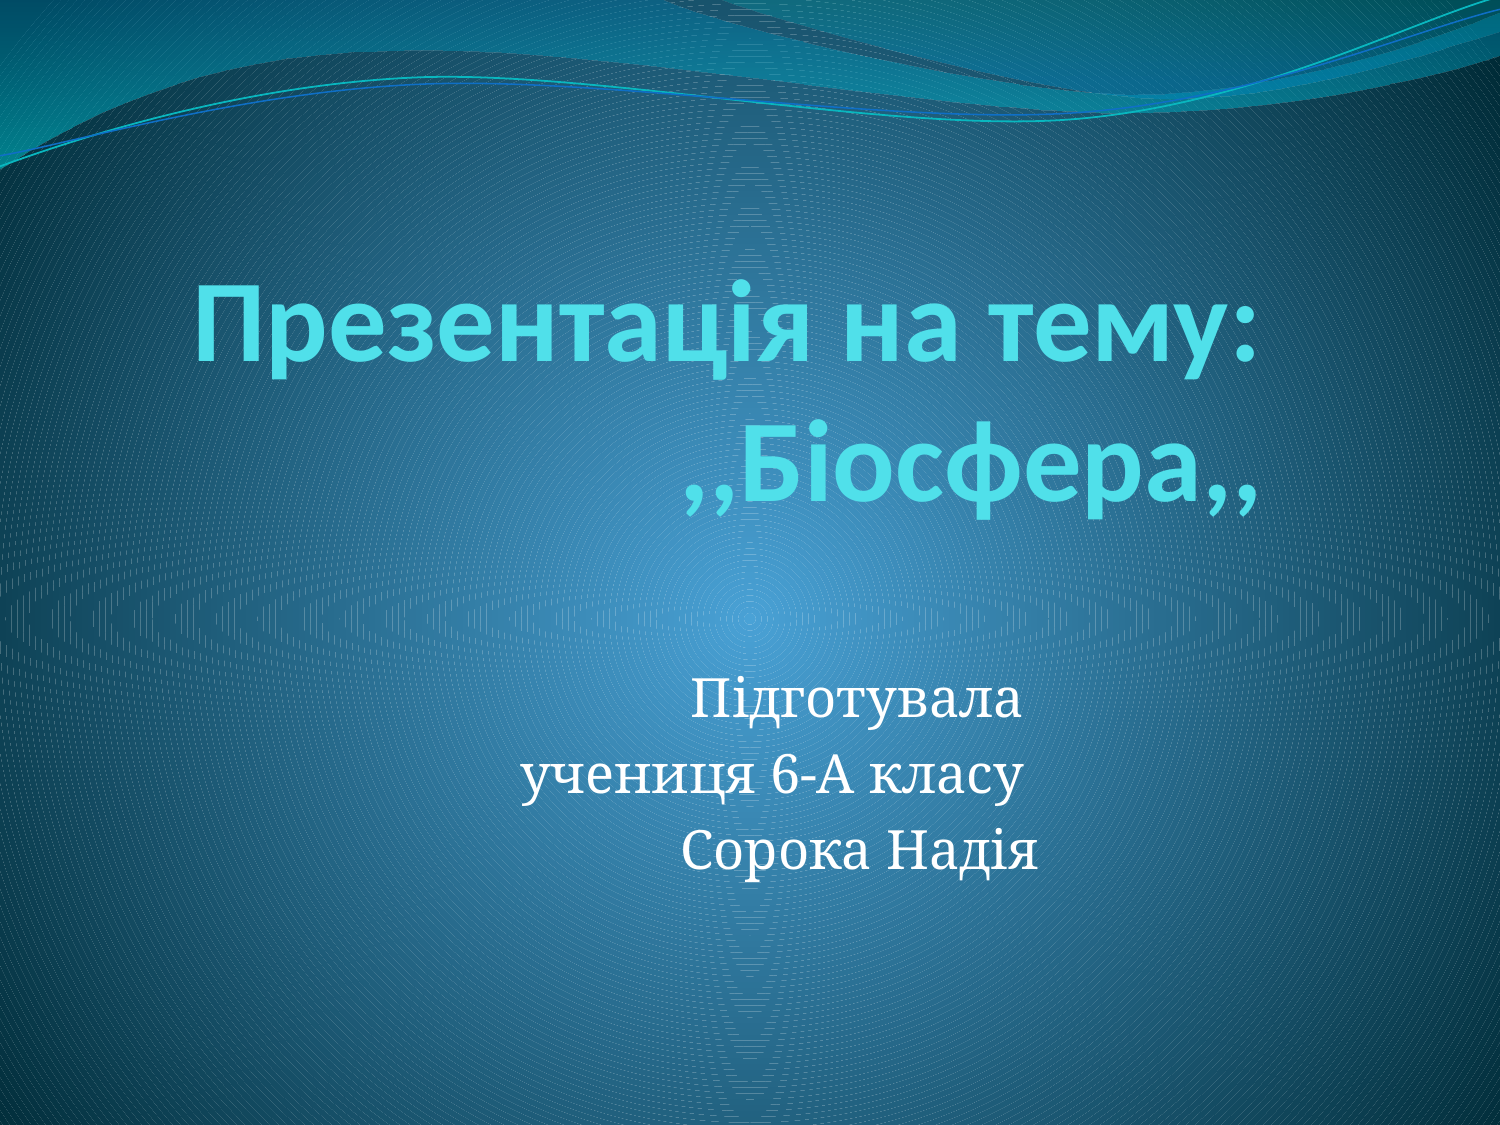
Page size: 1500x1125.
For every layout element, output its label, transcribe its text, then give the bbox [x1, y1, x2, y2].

subtitle Підготувала учениця 6-А класу Сорока Надія [328, 656, 1050, 923]
title Презентація на тему: ,,Біосфера,, [87, 187, 1266, 525]
